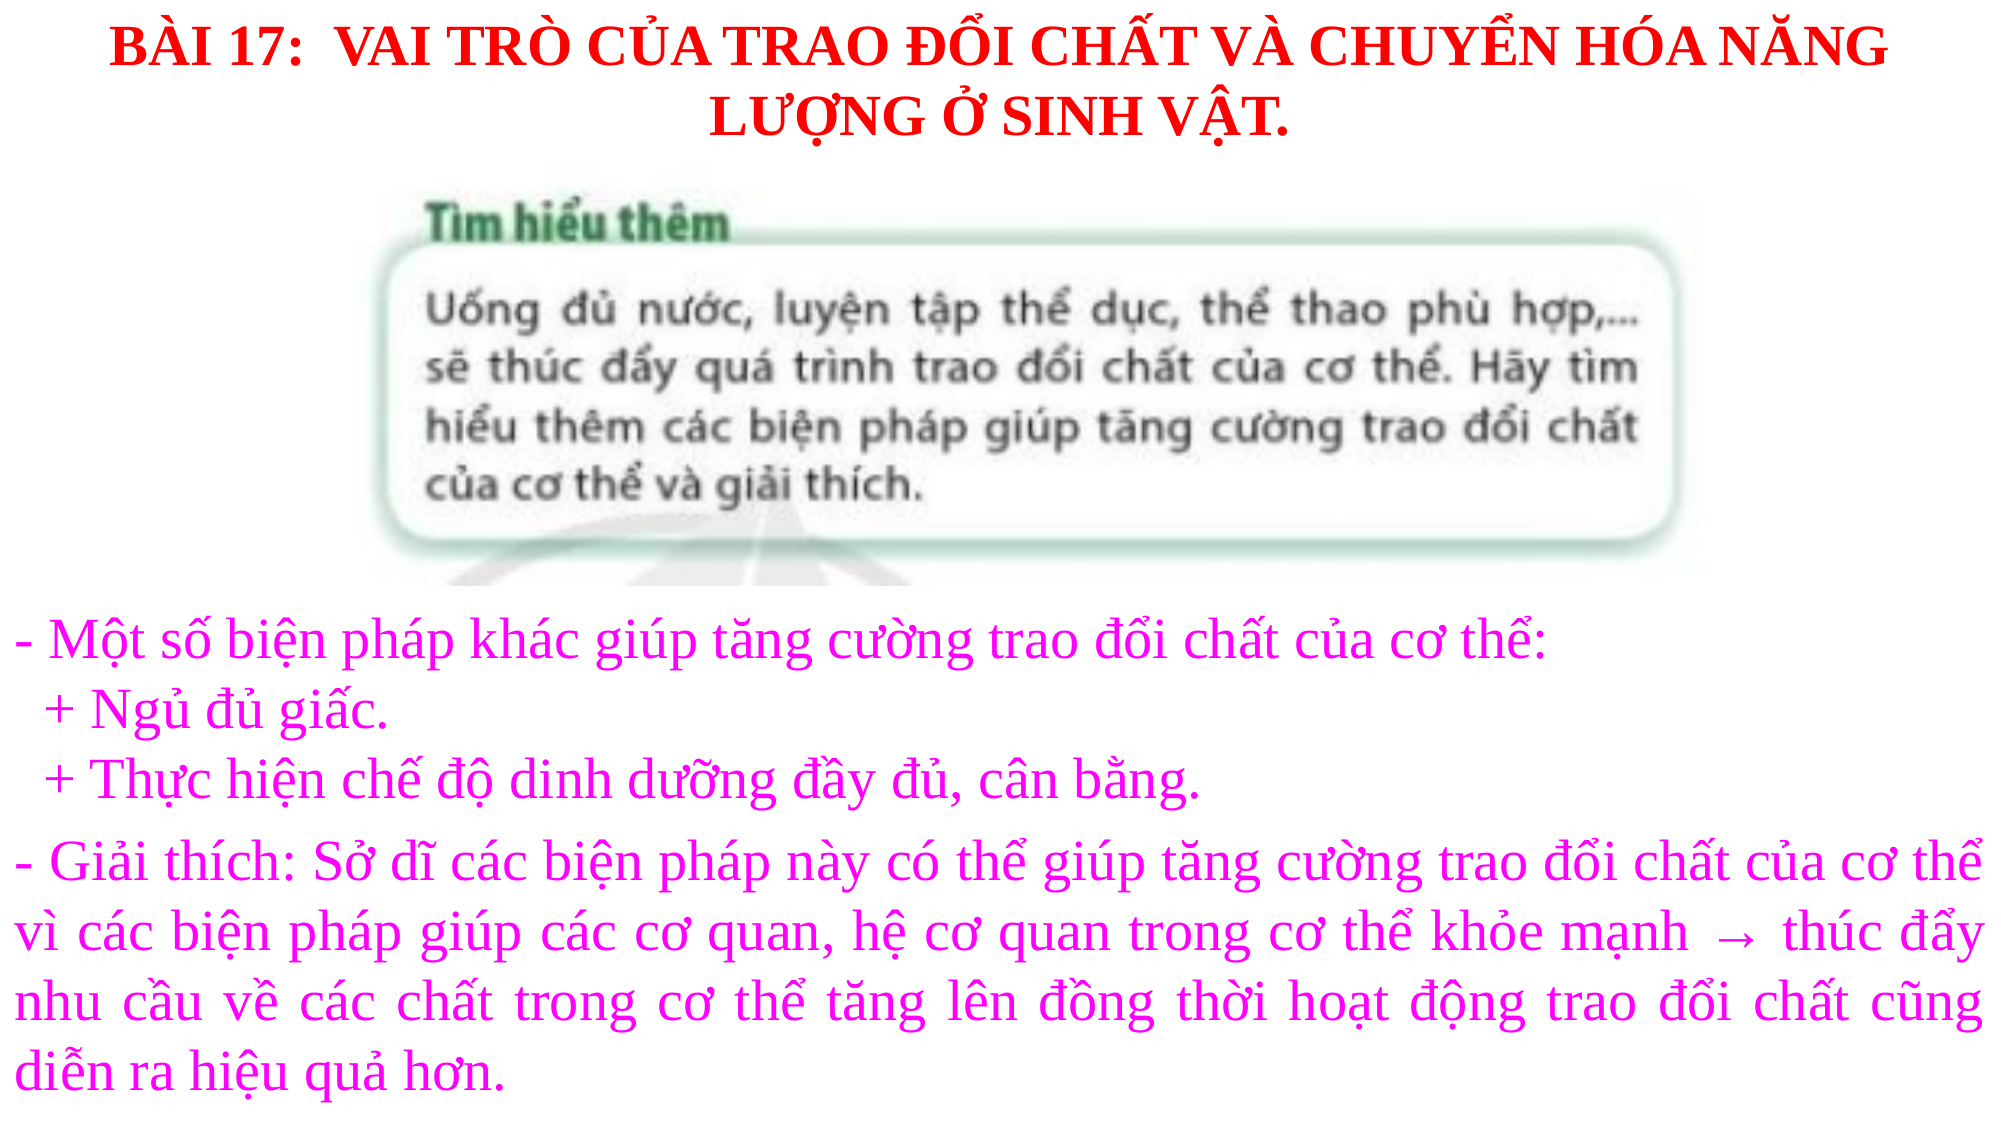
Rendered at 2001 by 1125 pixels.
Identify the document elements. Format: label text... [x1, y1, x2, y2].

text_box - Một số biện pháp khác giúp tăng cường trao đổi chất của cơ thể: + Ngủ đủ giấc. + Thực hiện chế độ dinh dưỡng đầy đủ, cân bằng. [0, 592, 1591, 815]
text_box BÀI 17: VAI TRÒ CỦA TRAO ĐỔI CHẤT VÀ CHUYỂN HÓA NĂNG LƯỢNG Ở SINH VẬT. [0, 0, 2000, 155]
picture [354, 162, 1725, 586]
text_box - Giải thích: Sở dĩ các biện pháp này có thể giúp tăng cường trao đổi chất của cơ thể vì các biện pháp giúp các cơ quan, hệ cơ quan trong cơ thể khỏe mạnh → thúc đẩy nhu cầu về các chất trong cơ thể tăng lên đồng thời hoạt động trao đổi chất cũng diễn ra hiệu quả hơn. [0, 815, 2000, 1110]
